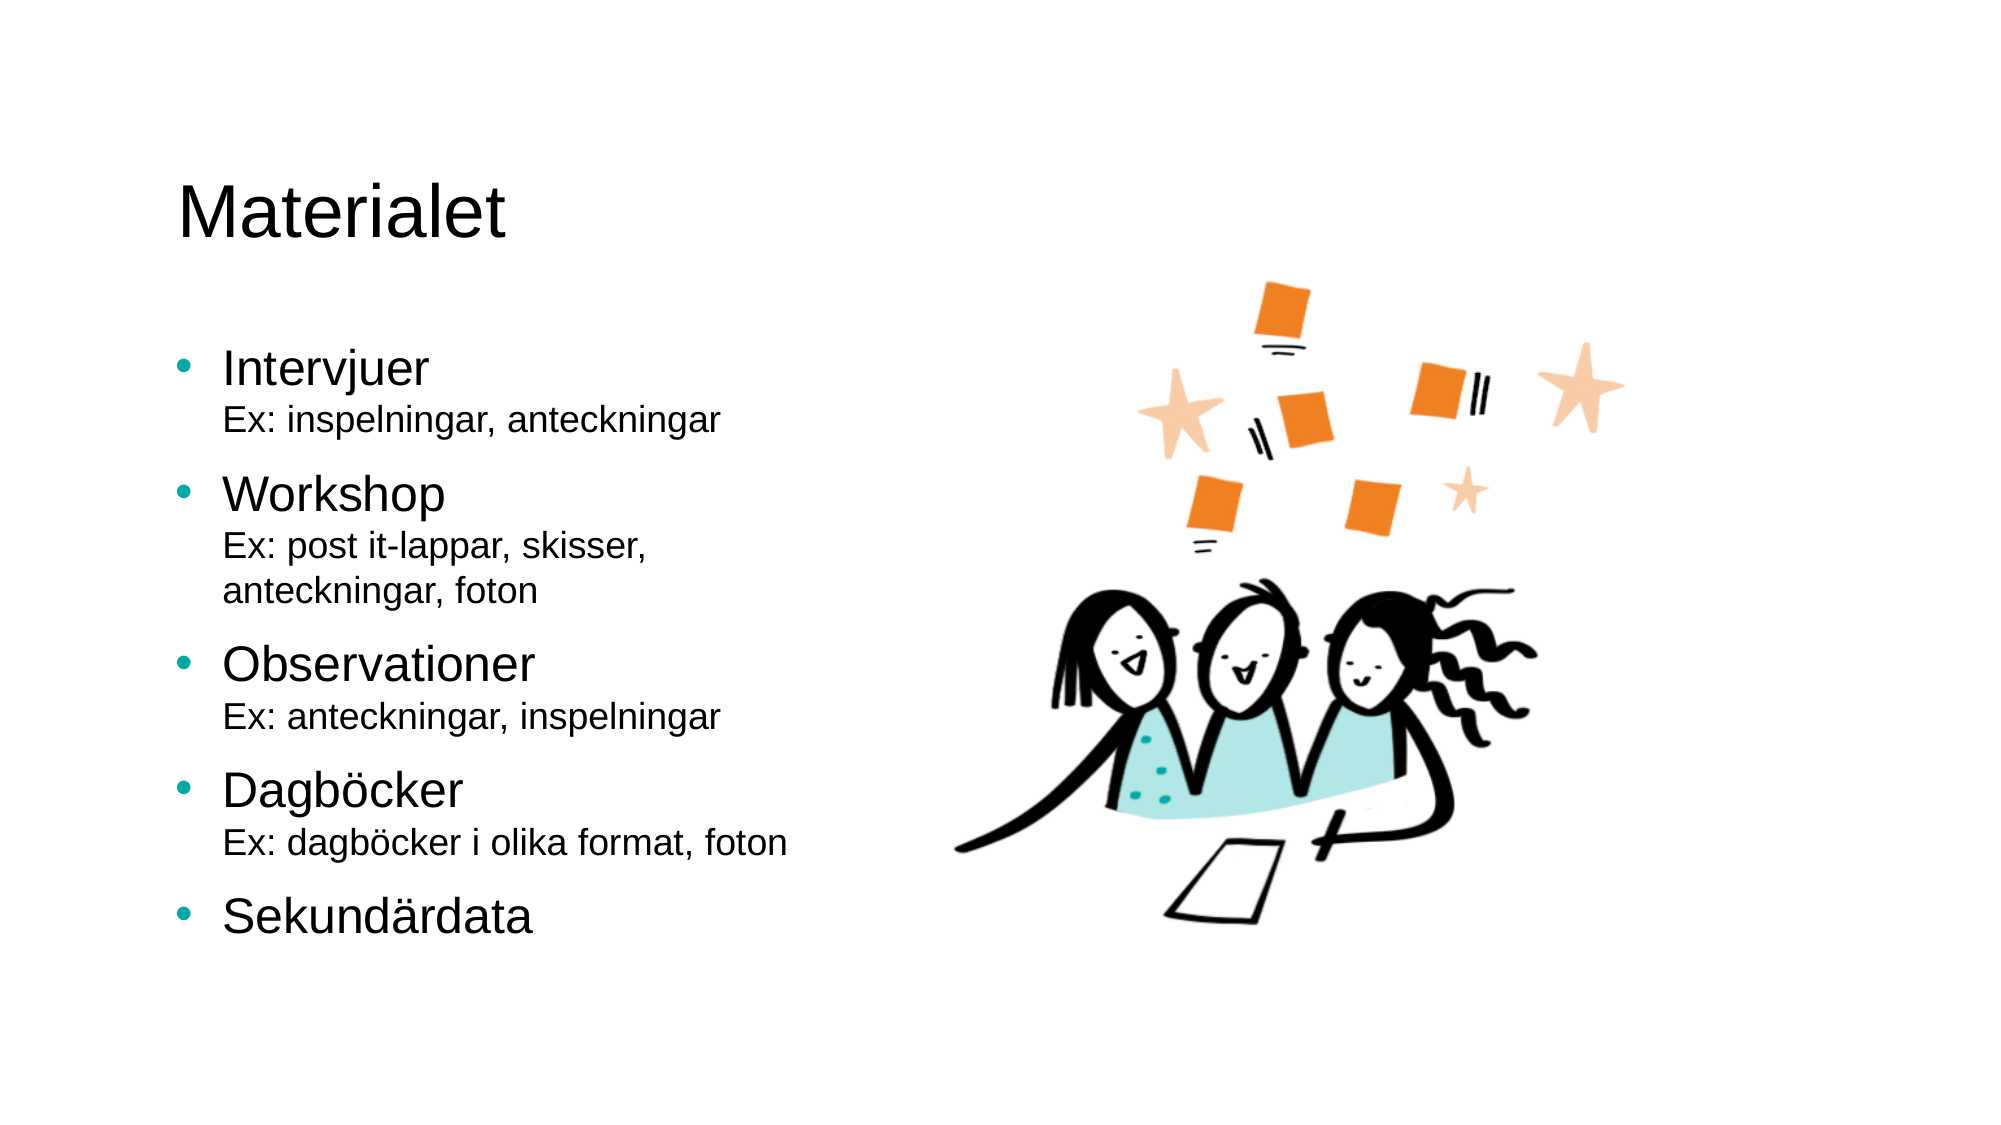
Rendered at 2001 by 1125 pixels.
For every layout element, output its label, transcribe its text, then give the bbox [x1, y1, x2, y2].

picture [940, 191, 1651, 934]
text_box Materialet [162, 154, 522, 260]
text_box Intervjuer Ex: inspelningar, anteckningar Workshop Ex: post it-lappar, skisser, anteckningar, foton Observationer Ex: anteckningar, inspelningar Dagböcker Ex: dagböcker i olika format, foton Sekundärdata [160, 327, 871, 951]
